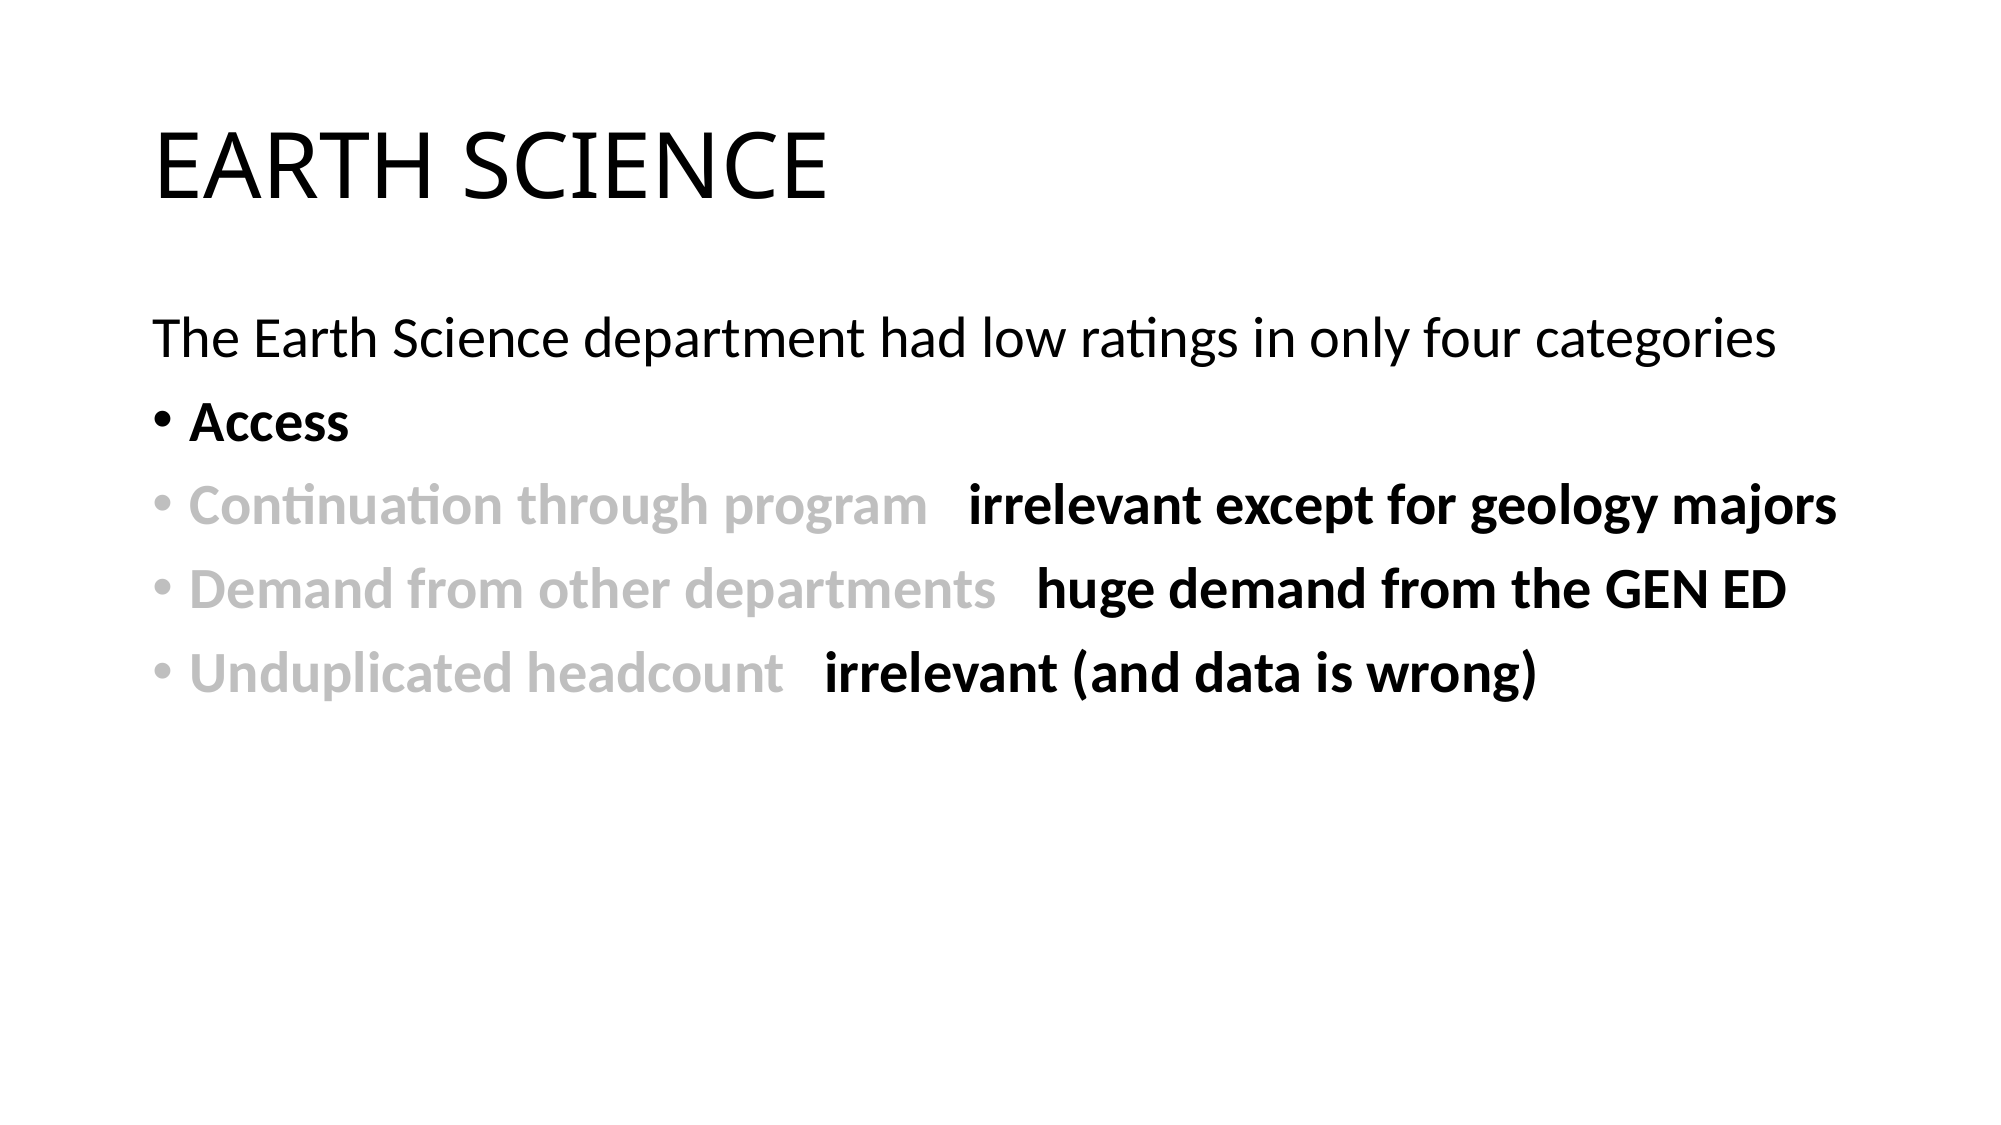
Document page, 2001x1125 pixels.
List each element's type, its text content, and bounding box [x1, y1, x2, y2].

list The Earth Science department had low ratings in only four categories Access Continuation through program irrelevant except for geology majors Demand from other departments huge demand from the GEN ED Unduplicated headcount irrelevant (and data is wrong) [137, 299, 1863, 1014]
title EARTH SCIENCE [137, 59, 1863, 278]
